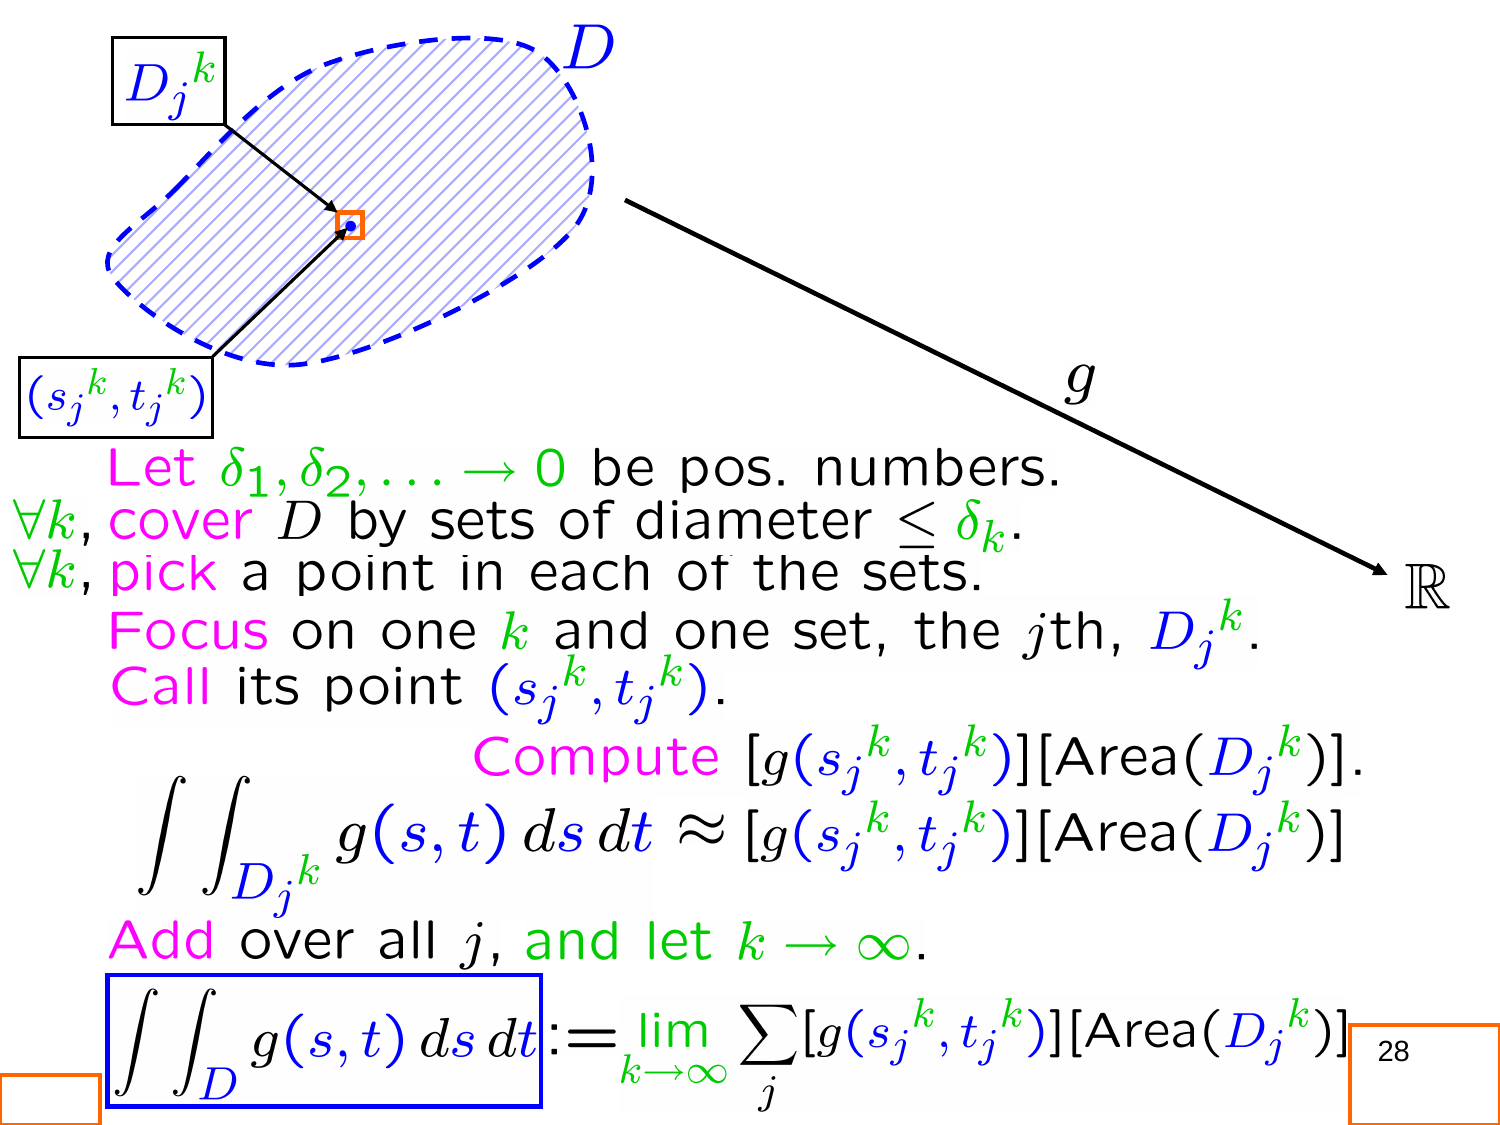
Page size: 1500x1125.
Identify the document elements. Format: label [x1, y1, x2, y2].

picture [12, 549, 89, 597]
text_box [224, 124, 338, 213]
picture [107, 446, 1362, 971]
picture [620, 996, 1346, 1113]
text_box [624, 199, 1388, 576]
picture [124, 49, 217, 121]
picture [12, 499, 89, 547]
picture [28, 366, 205, 427]
text_box [678, 804, 1341, 872]
picture [112, 987, 538, 1100]
picture [562, 24, 616, 69]
text_box [107, 131, 337, 351]
text_box [347, 223, 354, 230]
text_box [337, 212, 363, 238]
text_box [0, 1074, 100, 1125]
text_box [219, 38, 593, 366]
text_box [19, 357, 213, 438]
text_box [212, 227, 348, 357]
picture [1062, 362, 1097, 407]
picture [1403, 562, 1451, 610]
text_box [1349, 1025, 1500, 1125]
text_box [112, 37, 225, 125]
picture [549, 1023, 618, 1055]
text_box [107, 975, 542, 1107]
